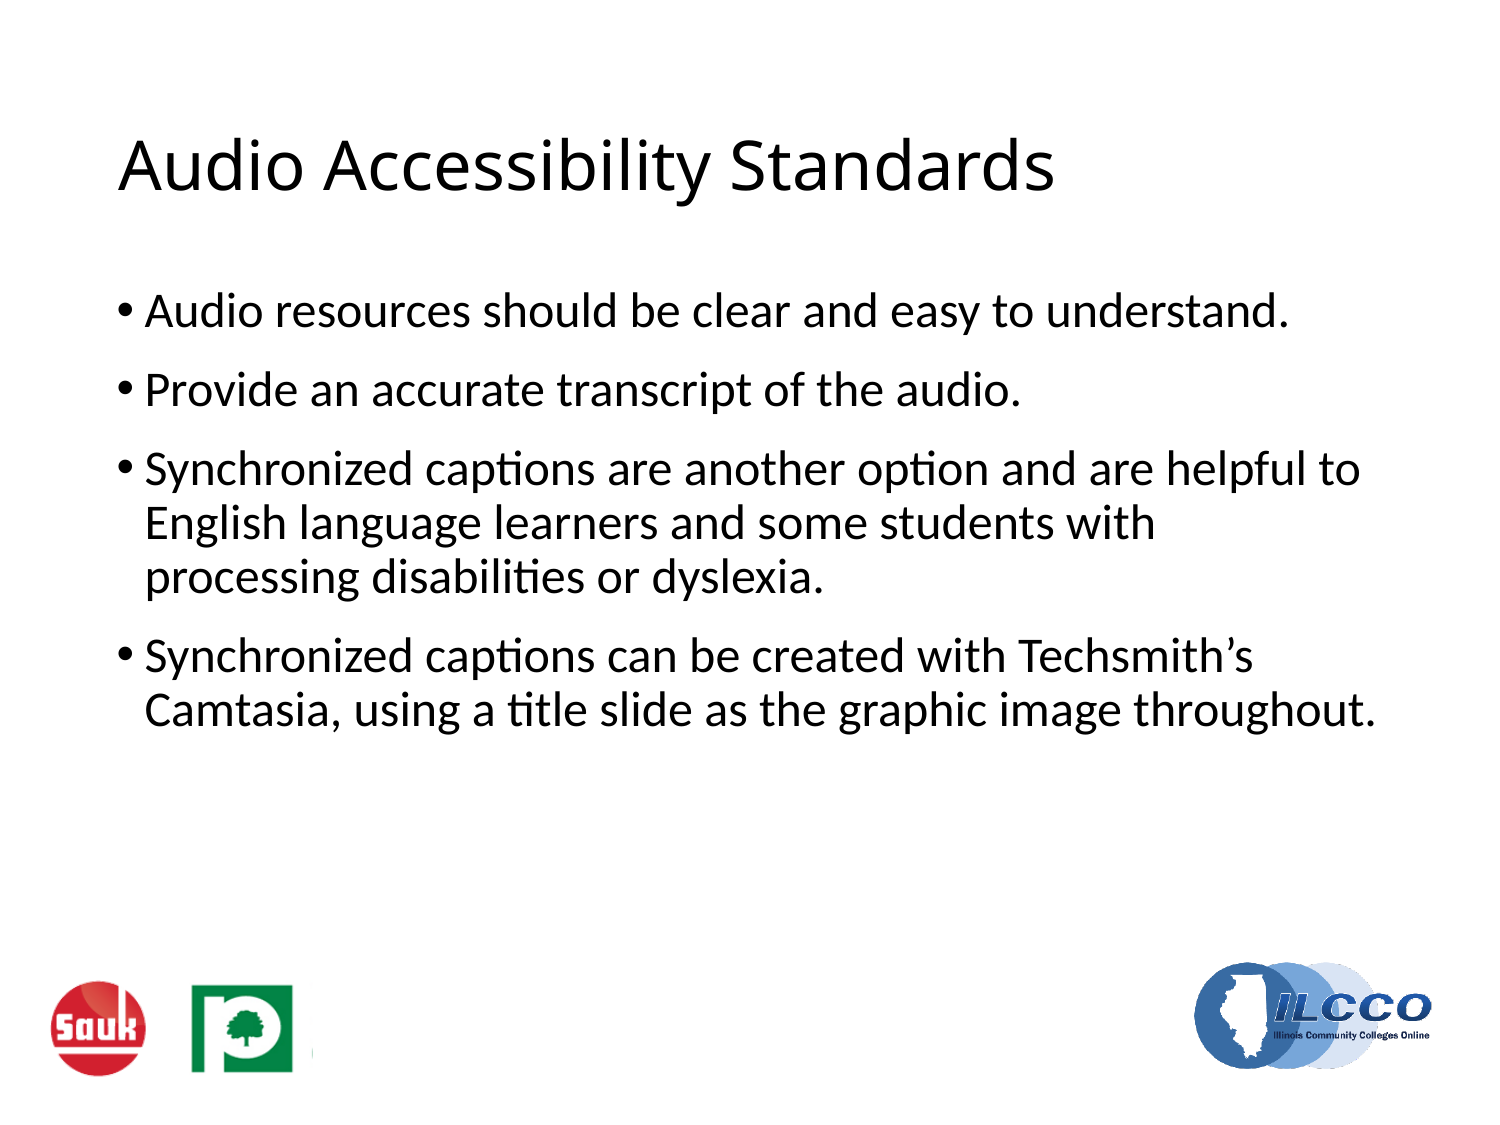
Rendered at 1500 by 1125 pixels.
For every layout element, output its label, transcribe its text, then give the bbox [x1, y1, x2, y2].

list Audio resources should be clear and easy to understand. Provide an accurate transcript of the audio. Synchronized captions are another option and are helpful to English language learners and some students with processing disabilities or dyslexia. Synchronized captions can be created with Techsmith’s Camtasia, using a title slide as the graphic image throughout. [101, 277, 1396, 813]
picture [1193, 962, 1432, 1069]
picture [24, 963, 313, 1097]
title Audio Accessibility Standards [103, 59, 1397, 278]
